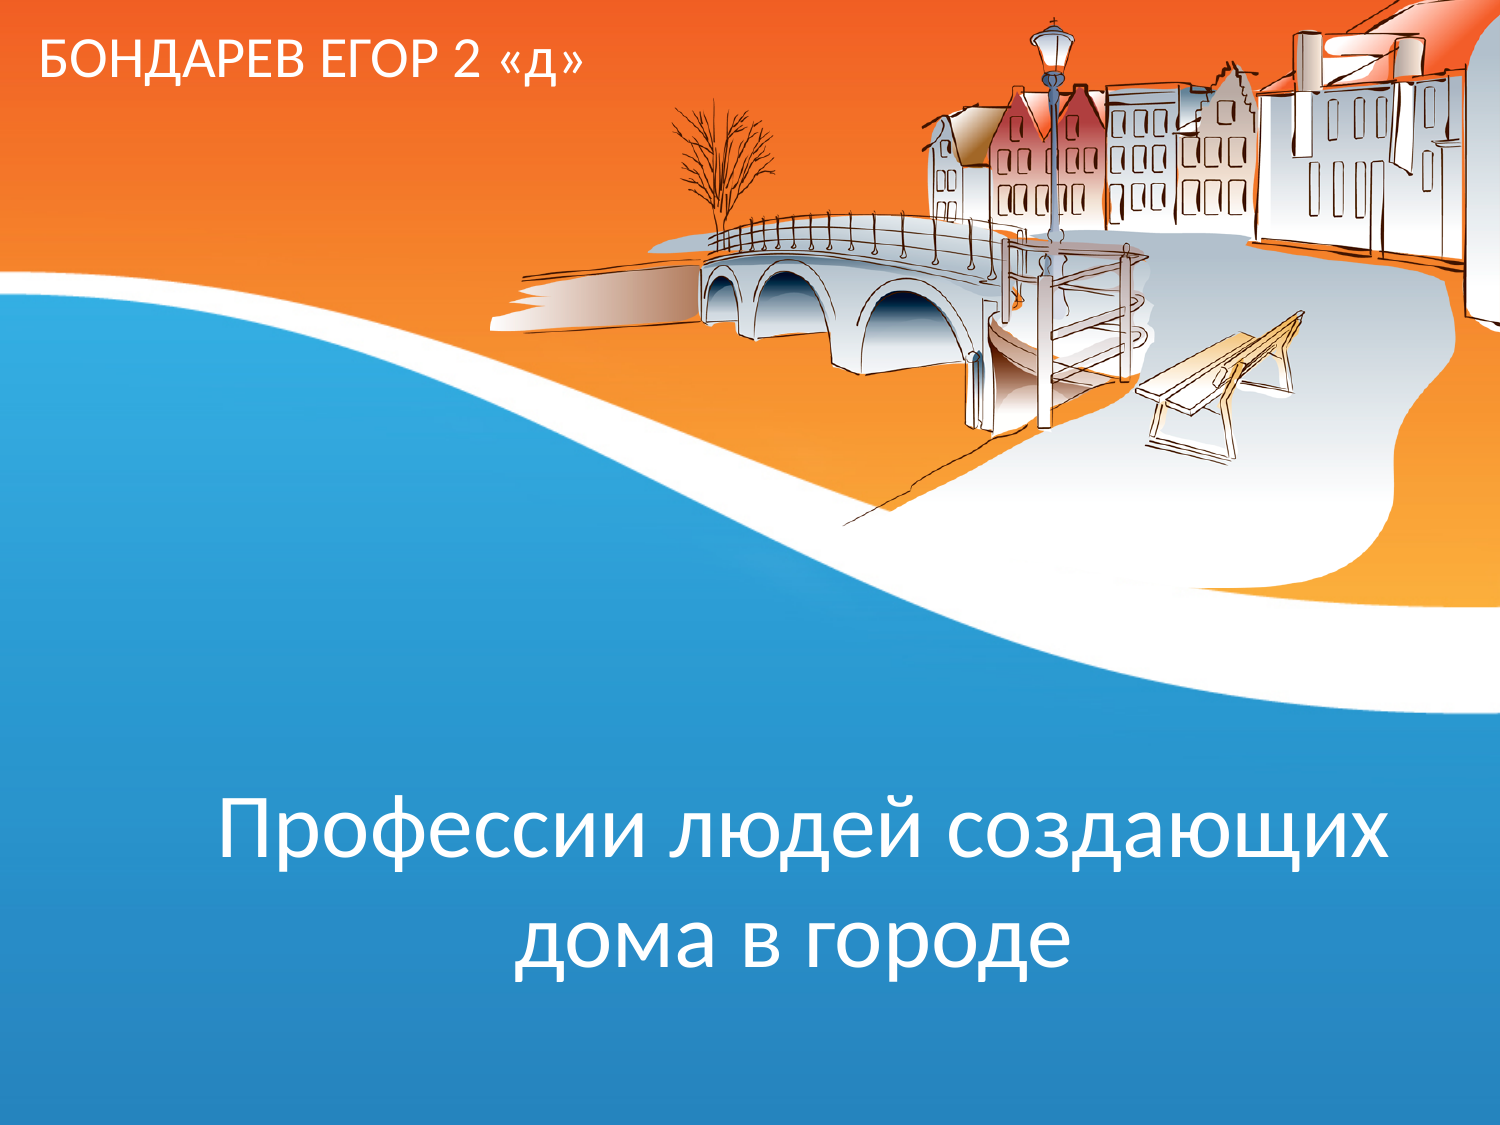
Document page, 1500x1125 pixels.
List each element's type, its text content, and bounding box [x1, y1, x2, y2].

subtitle БОНДАРЕВ ЕГОР 2 «д» [23, 11, 484, 125]
picture [0, 0, 1500, 1125]
title Профессии людей создающих дома в городе [140, 750, 1468, 1002]
